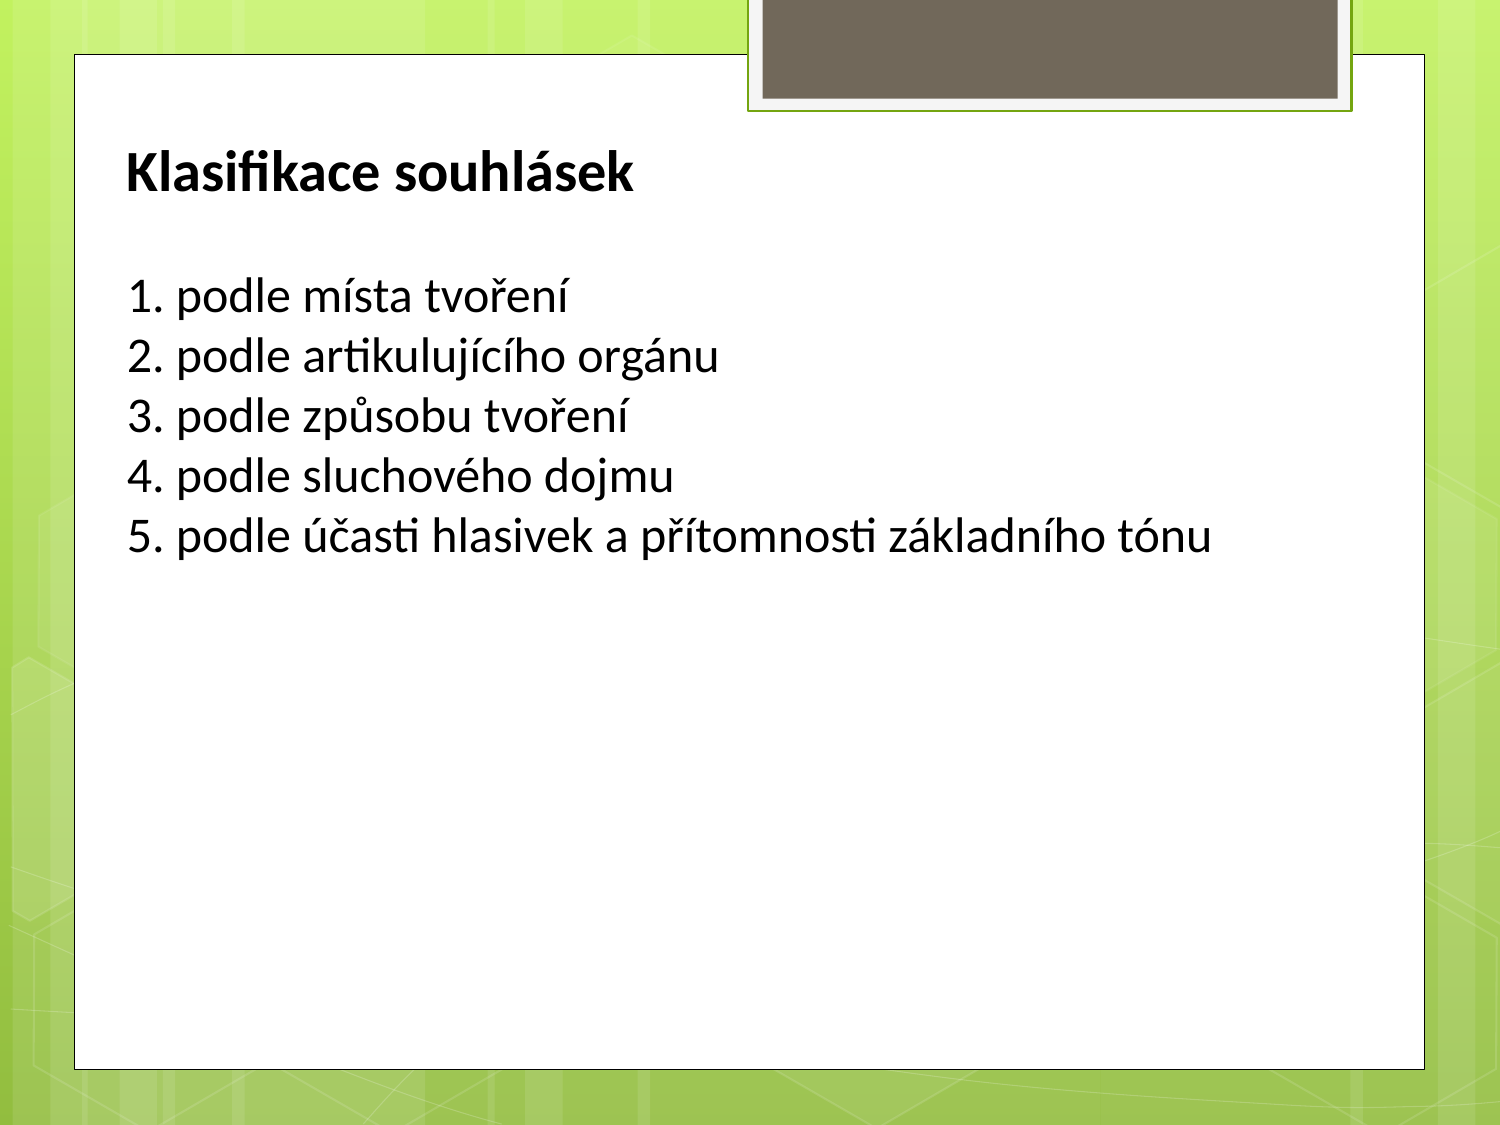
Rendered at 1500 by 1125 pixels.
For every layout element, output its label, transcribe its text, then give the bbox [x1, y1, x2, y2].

text_box Klasifikace souhlásek 1. podle místa tvoření 2. podle artikulujícího orgánu 3. podle způsobu tvoření 4. podle sluchového dojmu 5. podle účasti hlasivek a přítomnosti základního tónu [112, 125, 1353, 711]
